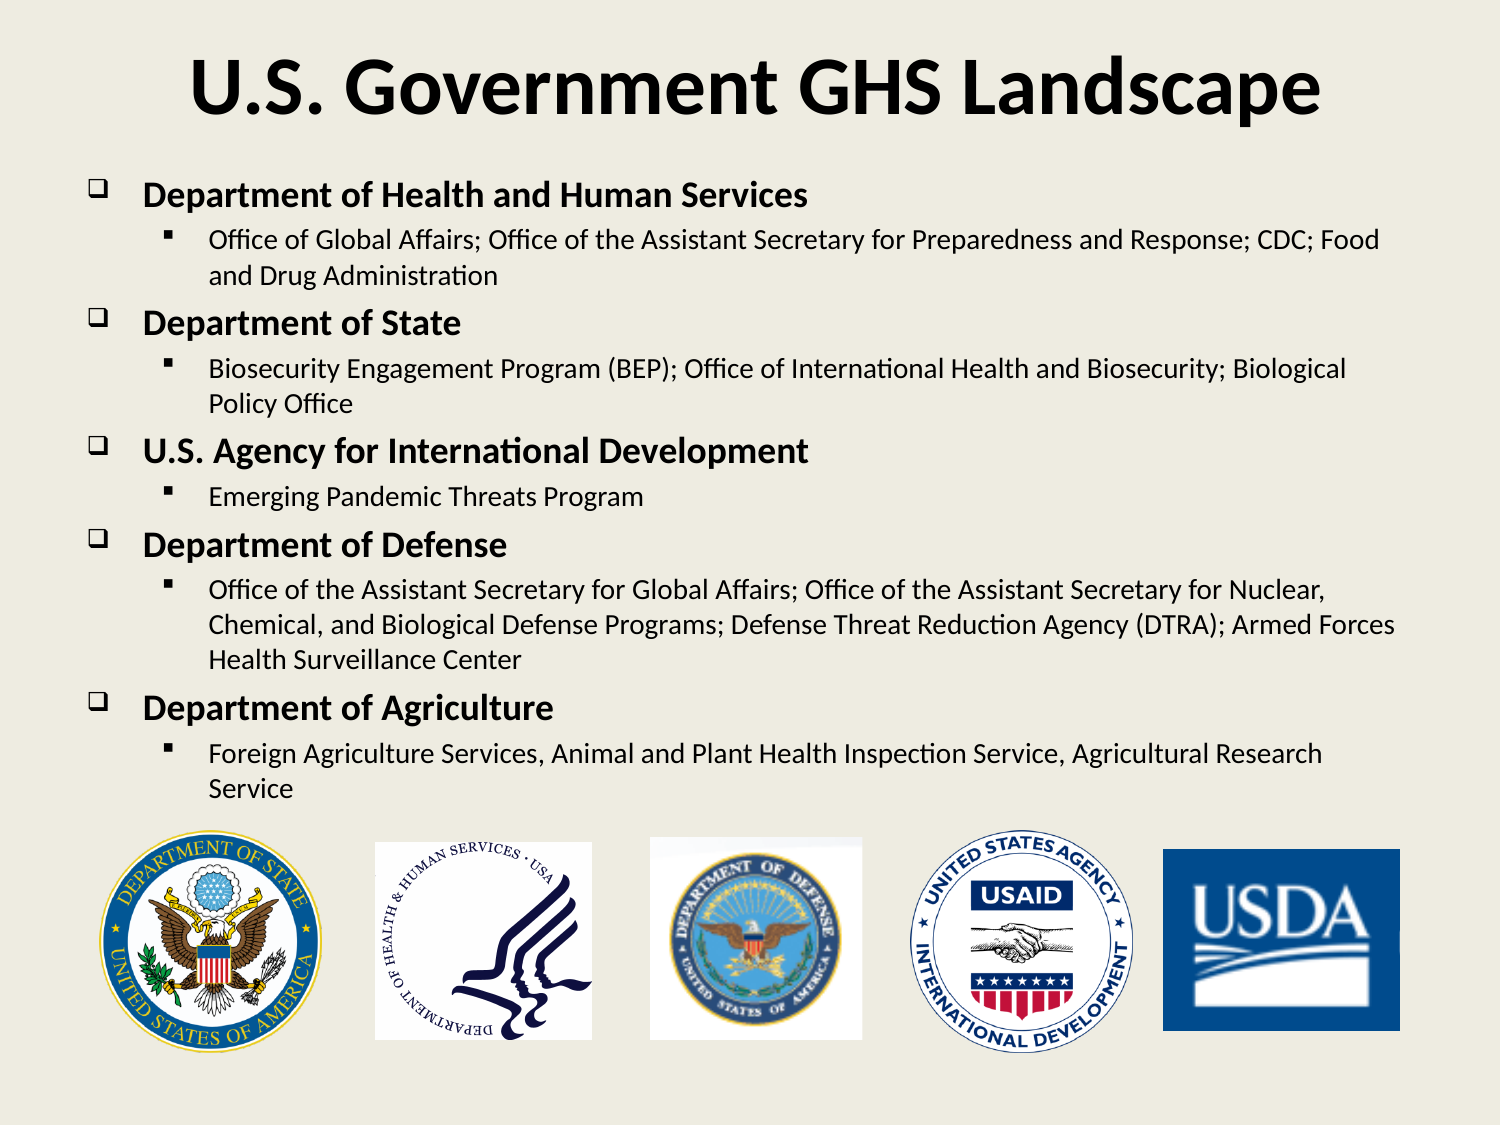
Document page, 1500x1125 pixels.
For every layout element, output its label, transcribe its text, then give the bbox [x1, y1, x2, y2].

picture [1162, 849, 1401, 1032]
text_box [99, 830, 1134, 1053]
title U.S. Government GHS Landscape [81, 24, 1432, 143]
list Department of Health and Human Services Office of Global Affairs; Office of the Assistant Secretary for Preparedness and Response; CDC; Food and Drug Administration Department of State Biosecurity Engagement Program (BEP); Office of International Health and Biosecurity; Biological Policy Office U.S. Agency for International Development Emerging Pandemic Threats Program Department of Defense Office of the Assistant Secretary for Global Affairs; Office of the Assistant Secretary for Nuclear, Chemical, and Biological Defense Programs; Defense Threat Reduction Agency (DTRA); Armed Forces Health Surveillance Center Department of Agriculture Foreign Agriculture Services, Animal and Plant Health Inspection Service, Agricultural Research Service [71, 162, 1422, 825]
picture [649, 836, 863, 1041]
